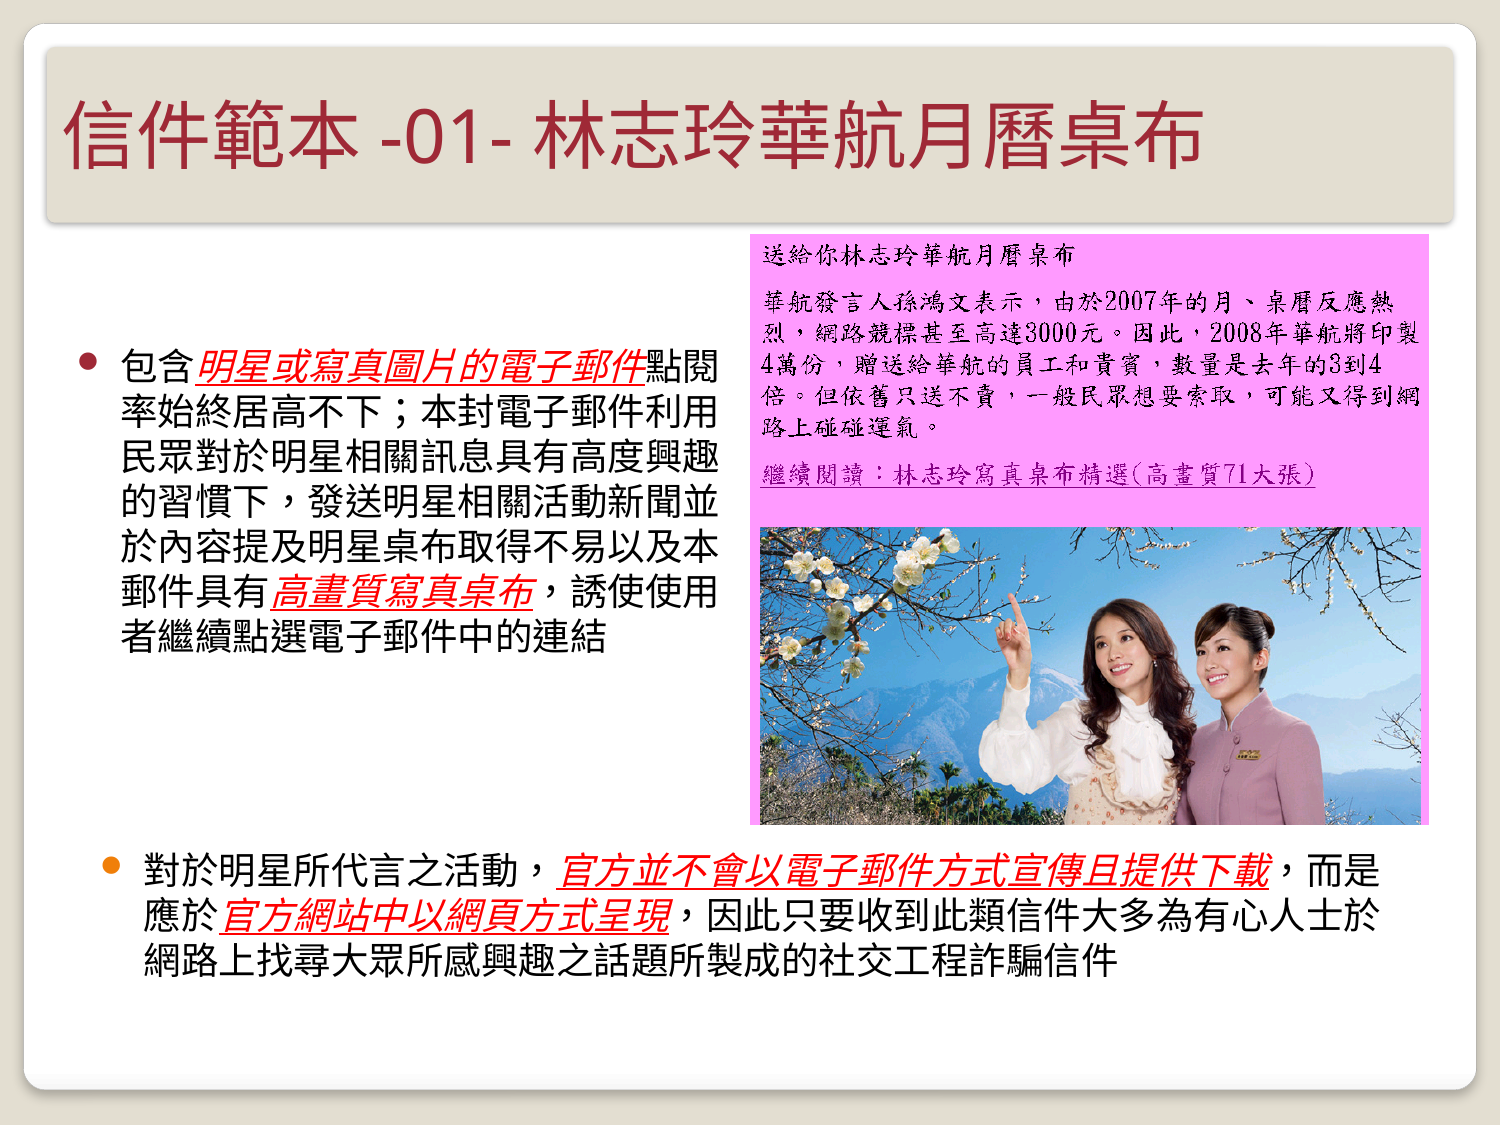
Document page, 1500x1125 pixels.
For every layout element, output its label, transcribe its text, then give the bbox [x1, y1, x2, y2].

title 信件範本-01-林志玲華航月曆桌布 [46, 46, 1454, 220]
text_box 對於明星所代言之活動，官方並不會以電子郵件方式宣傳且提供下載，而是應於官方網站中以網頁方式呈現，因此只要收到此類信件大多為有心人士於網路上找尋大眾所感興趣之話題所製成的社交工程詐騙信件 [70, 832, 1418, 1032]
list 包含明星或寫真圖片的電子郵件點閱率始終居高不下；本封電子郵件利用民眾對於明星相關訊息具有高度興趣的習慣下，發送明星相關活動新聞並於內容提及明星桌布取得不易以及本郵件具有高畫質寫真桌布，誘使使用者繼續點選電子郵件中的連結 [46, 327, 744, 716]
picture [749, 234, 1429, 826]
